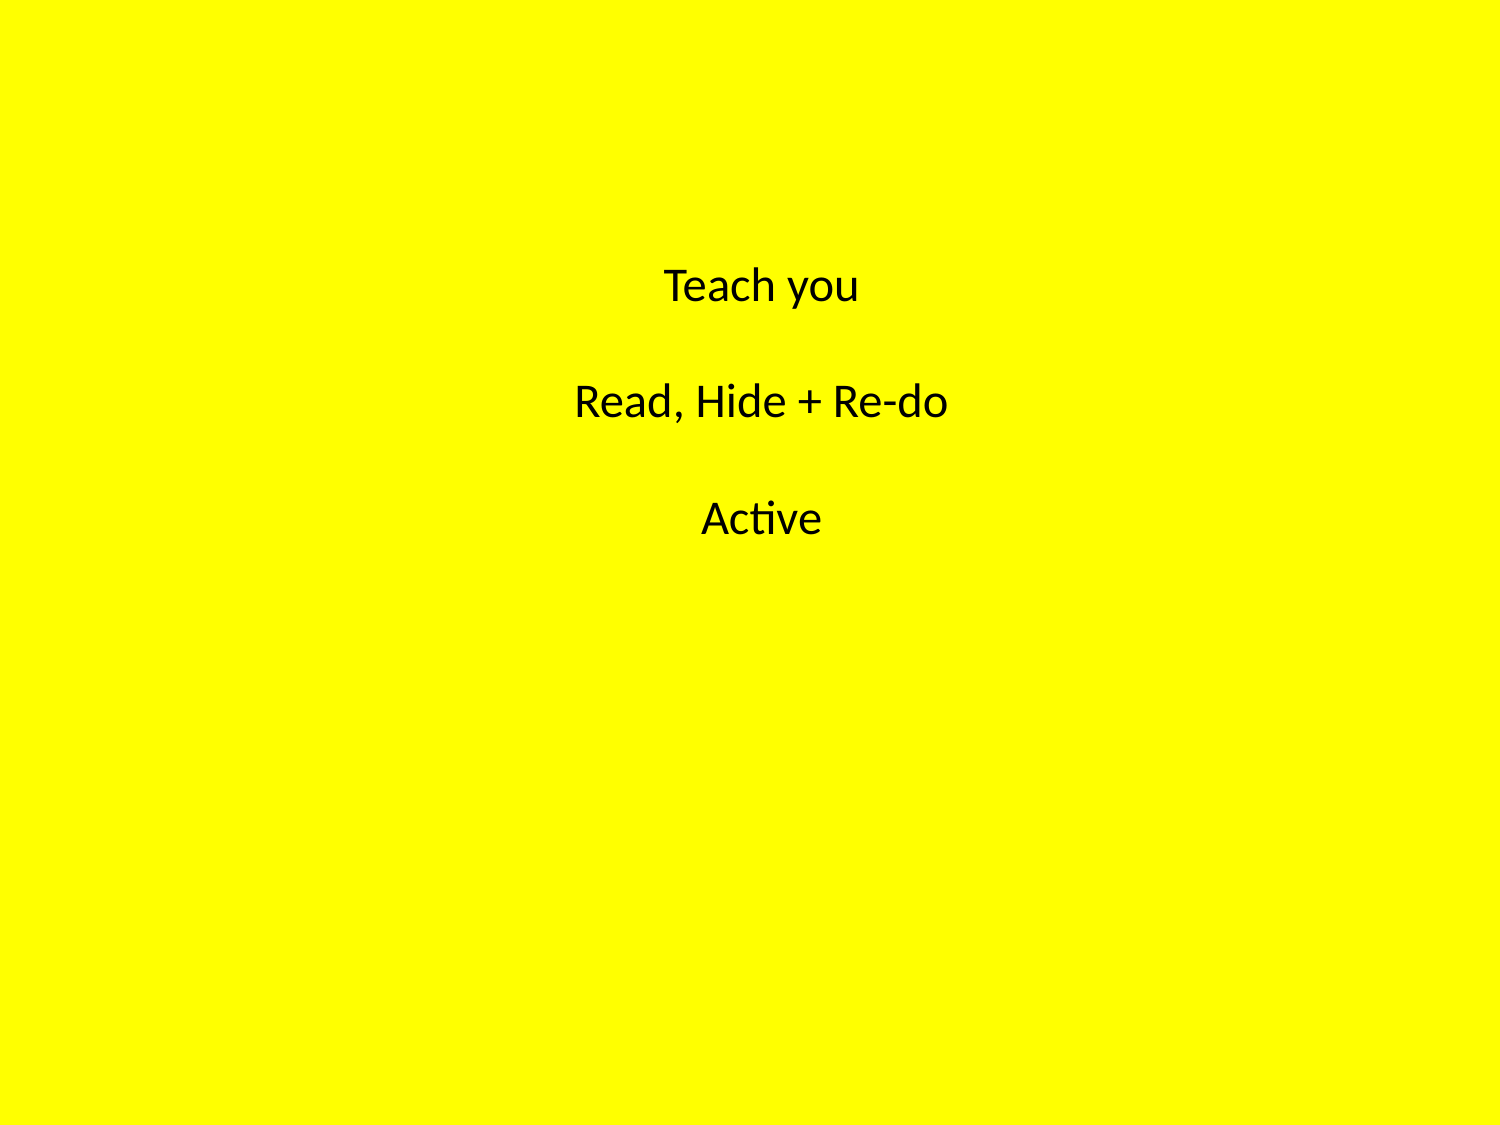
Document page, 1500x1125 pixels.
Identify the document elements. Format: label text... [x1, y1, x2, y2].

title Teach you Read, Hide + Re-do Active [135, 243, 1388, 728]
